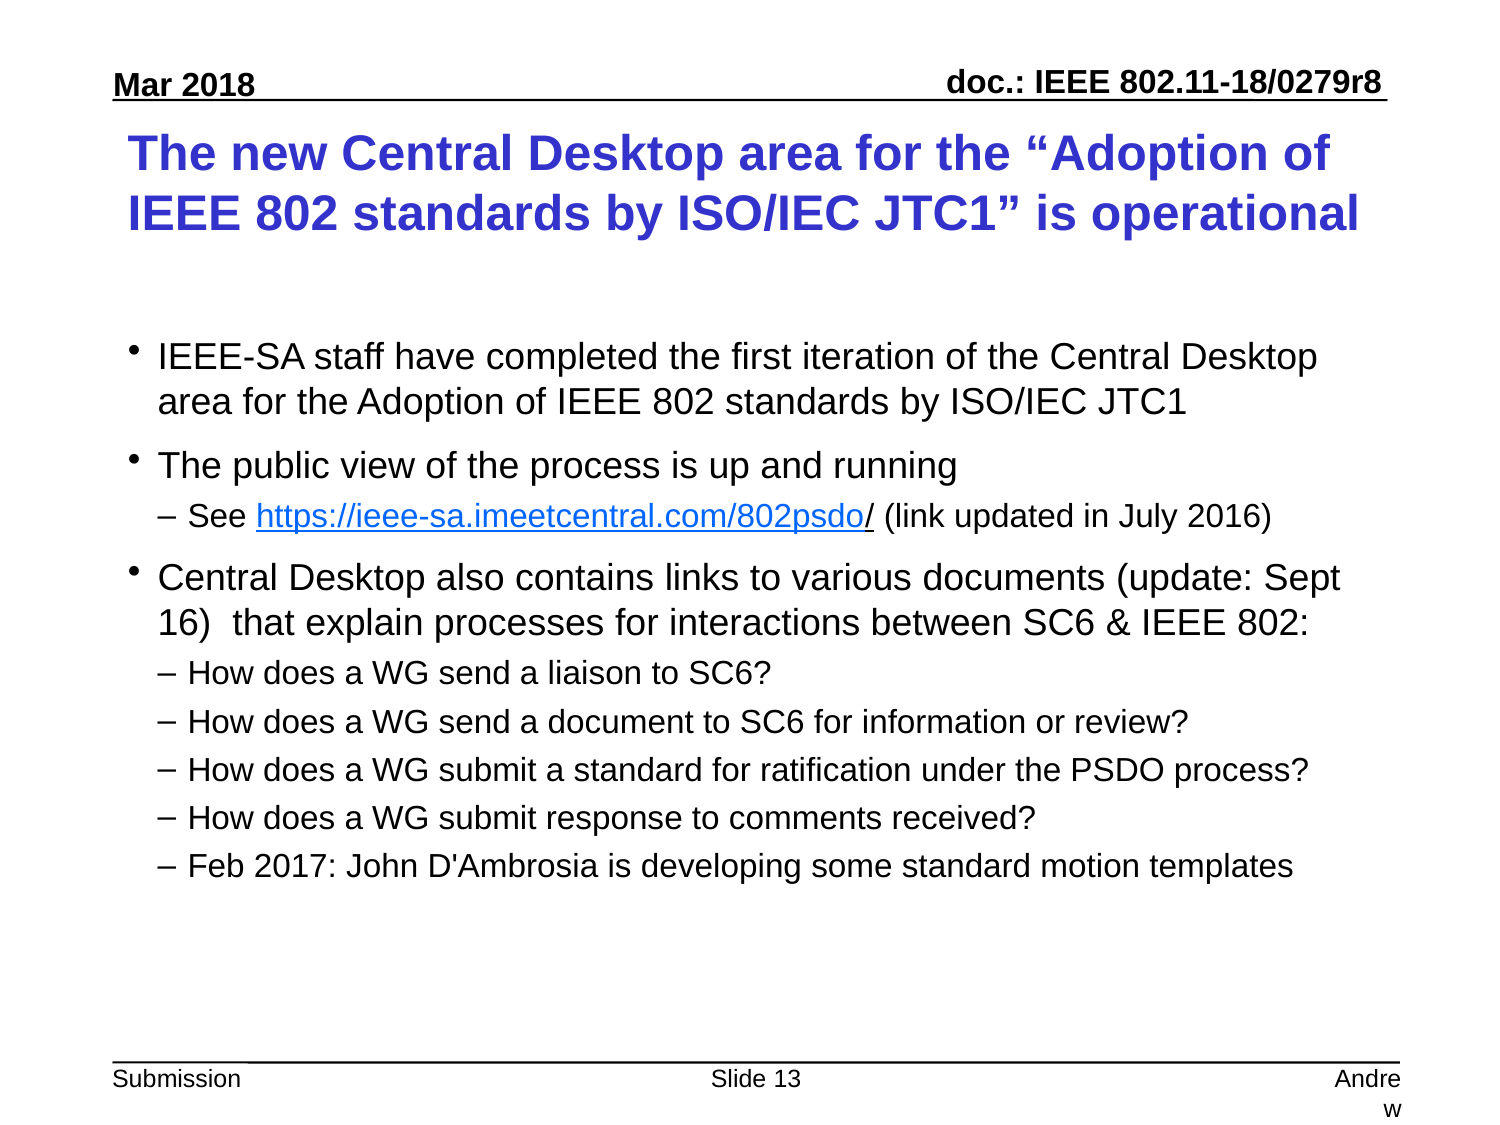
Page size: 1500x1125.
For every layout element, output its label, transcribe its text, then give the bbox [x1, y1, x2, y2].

title The new Central Desktop area for the “Adoption of IEEE 802 standards by ISO/IEC JTC1” is operational [112, 112, 1388, 288]
footer Andrew Myles, Cisco [1320, 1061, 1402, 1093]
slide_number Slide 13 [709, 1061, 803, 1093]
list IEEE-SA staff have completed the first iteration of the Central Desktop area for the Adoption of IEEE 802 standards by ISO/IEC JTC1 The public view of the process is up and running See https://ieee-sa.imeetcentral.com/802psdo/ (link updated in July 2016) Central Desktop also contains links to various documents (update: Sept 16) that explain processes for interactions between SC6 & IEEE 802: How does a WG send a liaison to SC6? How does a WG send a document to SC6 for information or review? How does a WG submit a standard for ratification under the PSDO process? How does a WG submit response to comments received? Feb 2017: John D'Ambrosia is developing some standard motion templates [112, 324, 1388, 1000]
